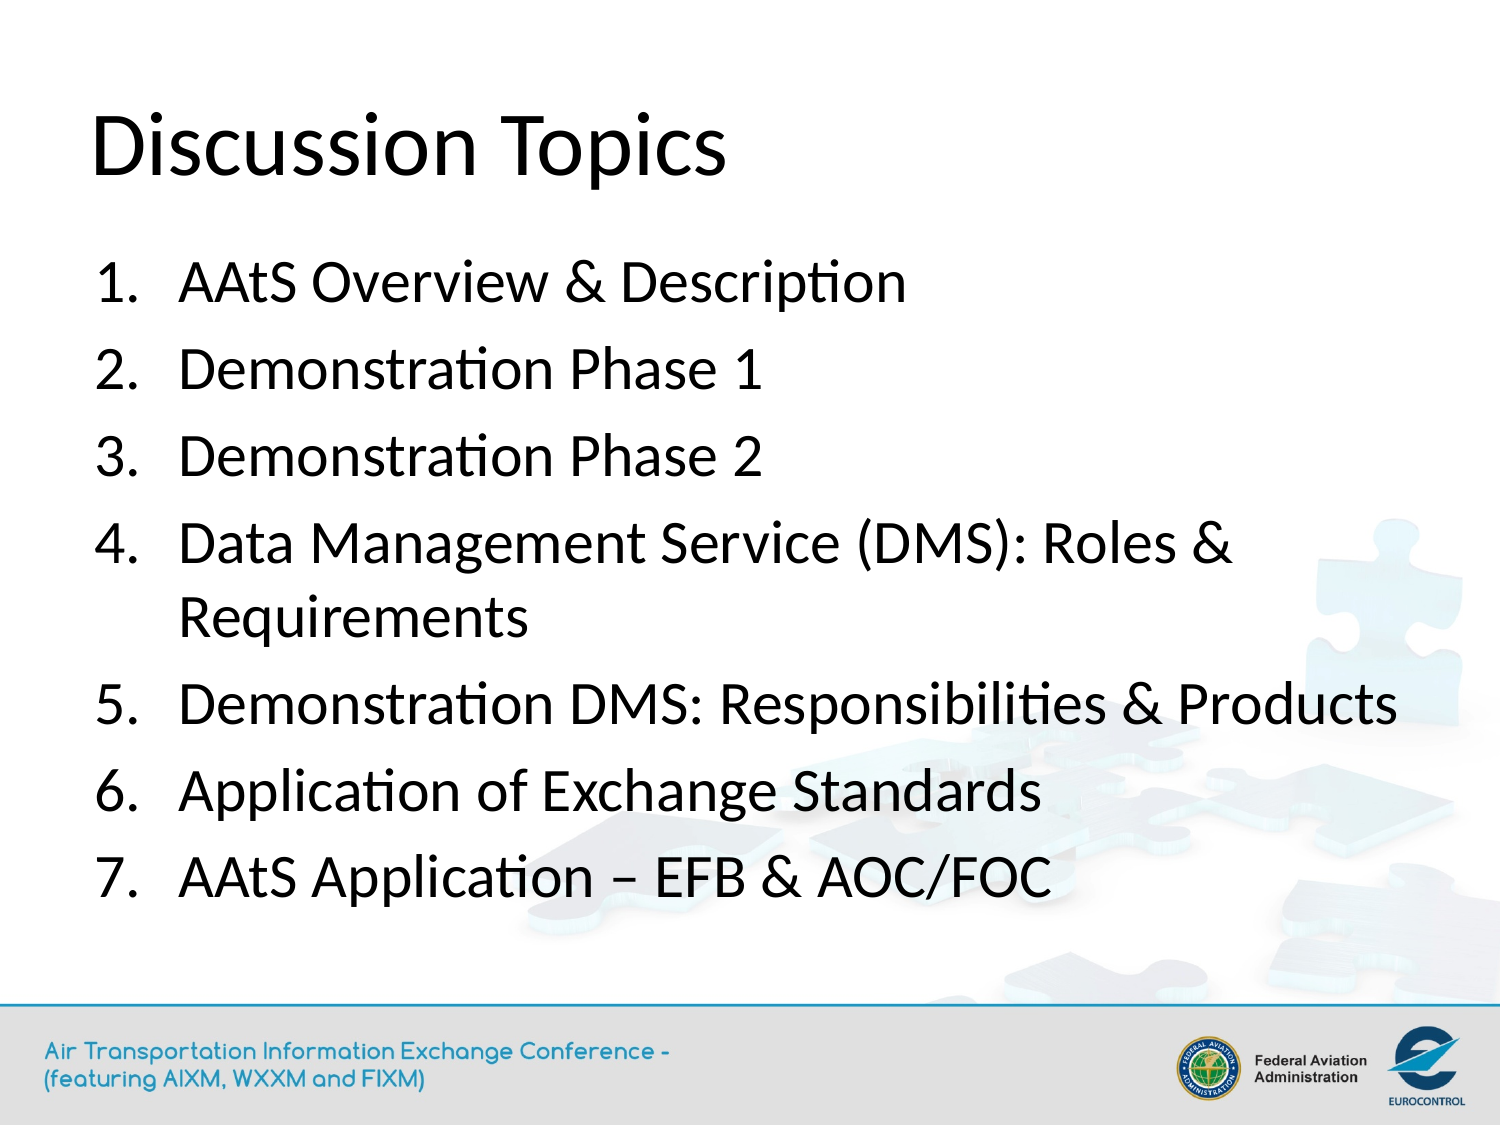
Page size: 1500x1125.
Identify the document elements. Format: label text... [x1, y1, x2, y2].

list AAtS Overview & Description Demonstration Phase 1 Demonstration Phase 2 Data Management Service (DMS): Roles & Requirements Demonstration DMS: Responsibilities & Products Application of Exchange Standards AAtS Application – EFB & AOC/FOC [79, 233, 1430, 976]
title Discussion Topics [75, 45, 1425, 233]
picture [0, 0, 1500, 1125]
